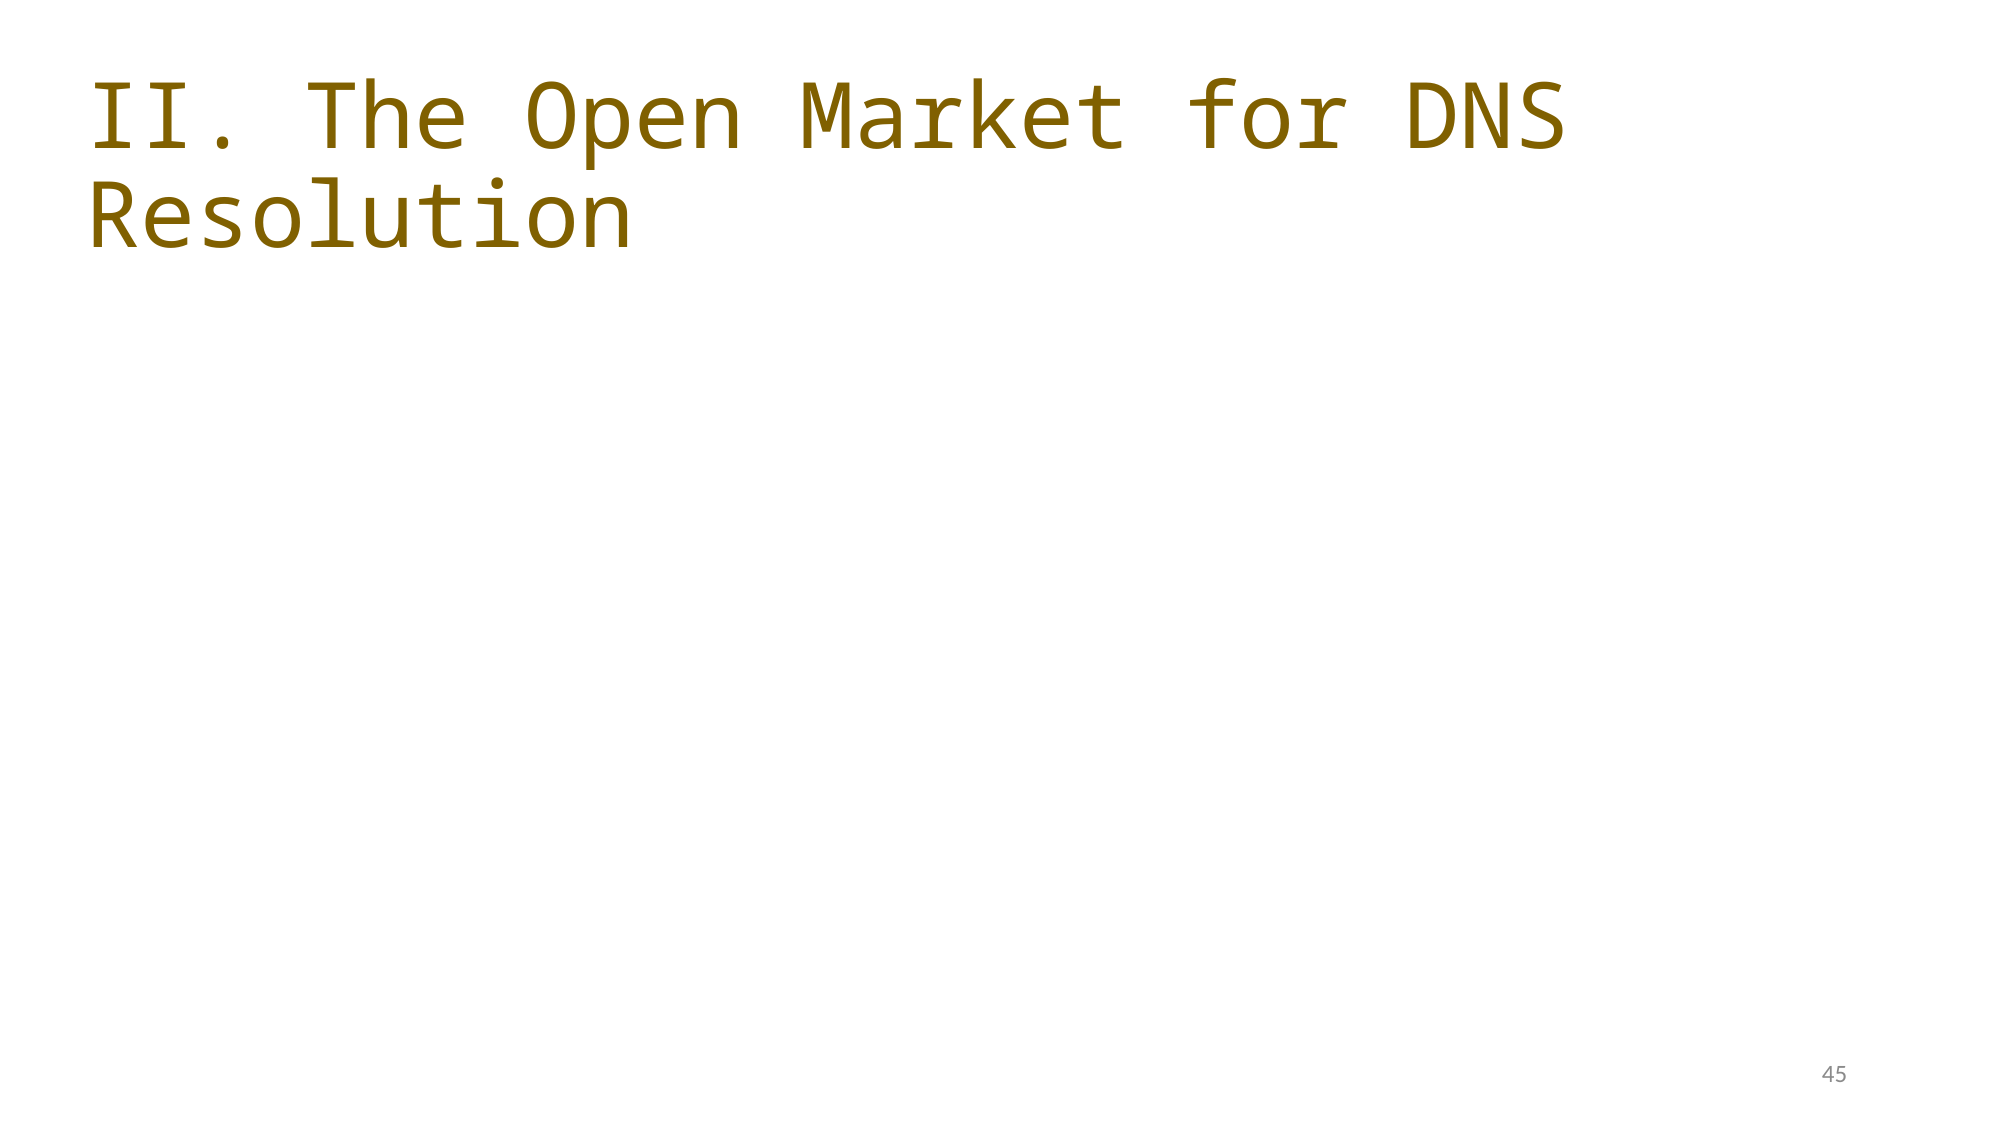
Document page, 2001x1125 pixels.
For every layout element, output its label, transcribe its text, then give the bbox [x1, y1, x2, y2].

title II. The Open Market for DNS Resolution [70, 59, 2000, 278]
slide_number 45 [1412, 1042, 1863, 1103]
